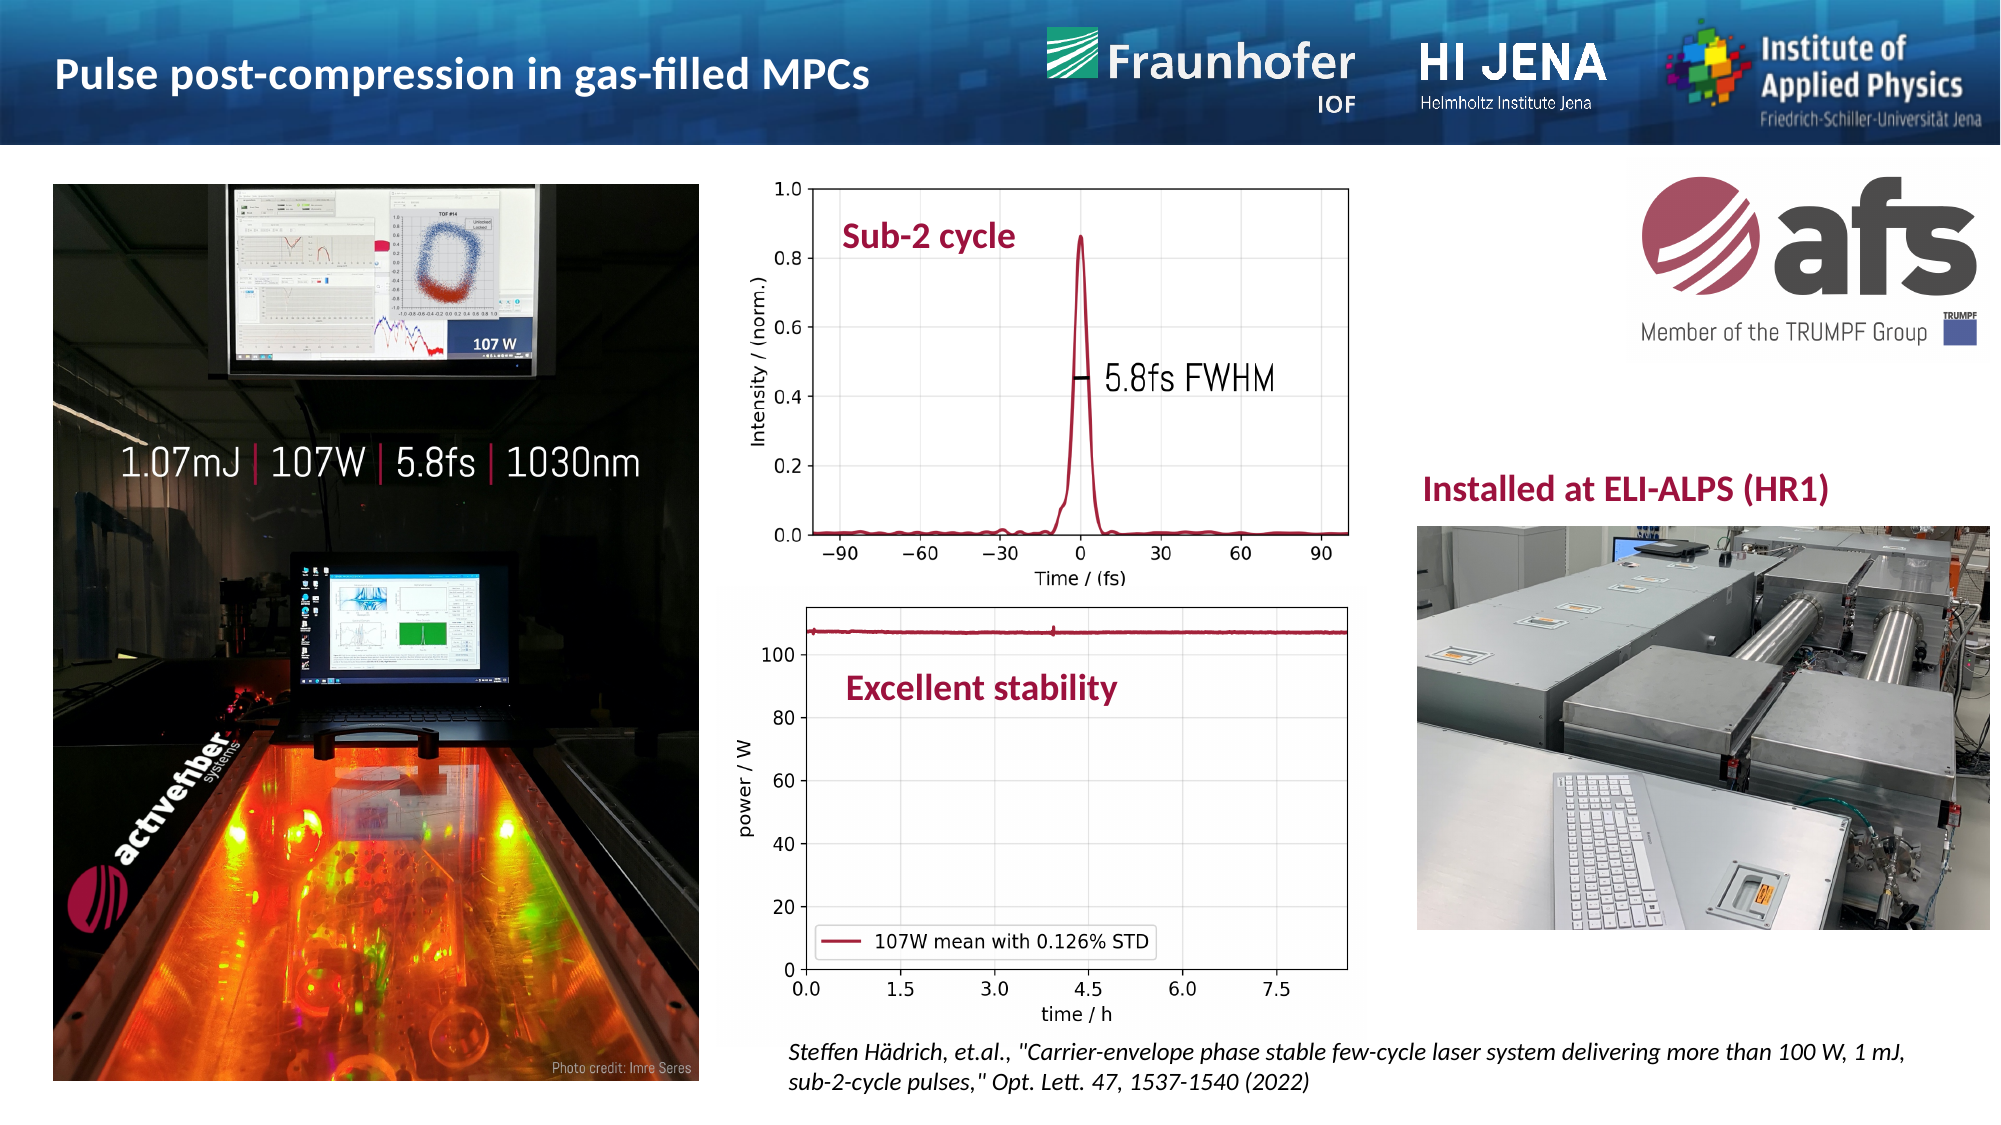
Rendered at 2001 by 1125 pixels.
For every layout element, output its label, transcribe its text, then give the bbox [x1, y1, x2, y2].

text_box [716, 585, 1367, 1048]
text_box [732, 161, 1367, 585]
picture [1625, 157, 1991, 364]
picture [1417, 526, 1991, 930]
text_box Steffen Hädrich, et.al., "Carrier-envelope phase stable few-cycle laser system delivering more than 100 W, 1 mJ, sub-2-cycle pulses," Opt. Lett. 47, 1537-1540 (2022) [773, 1028, 1969, 1103]
picture [0, 0, 2001, 145]
picture [53, 184, 700, 1081]
title Pulse post-compression in gas-filled MPCs [54, 16, 1367, 126]
text_box Installed at ELI-ALPS (HR1) [1407, 456, 1846, 516]
